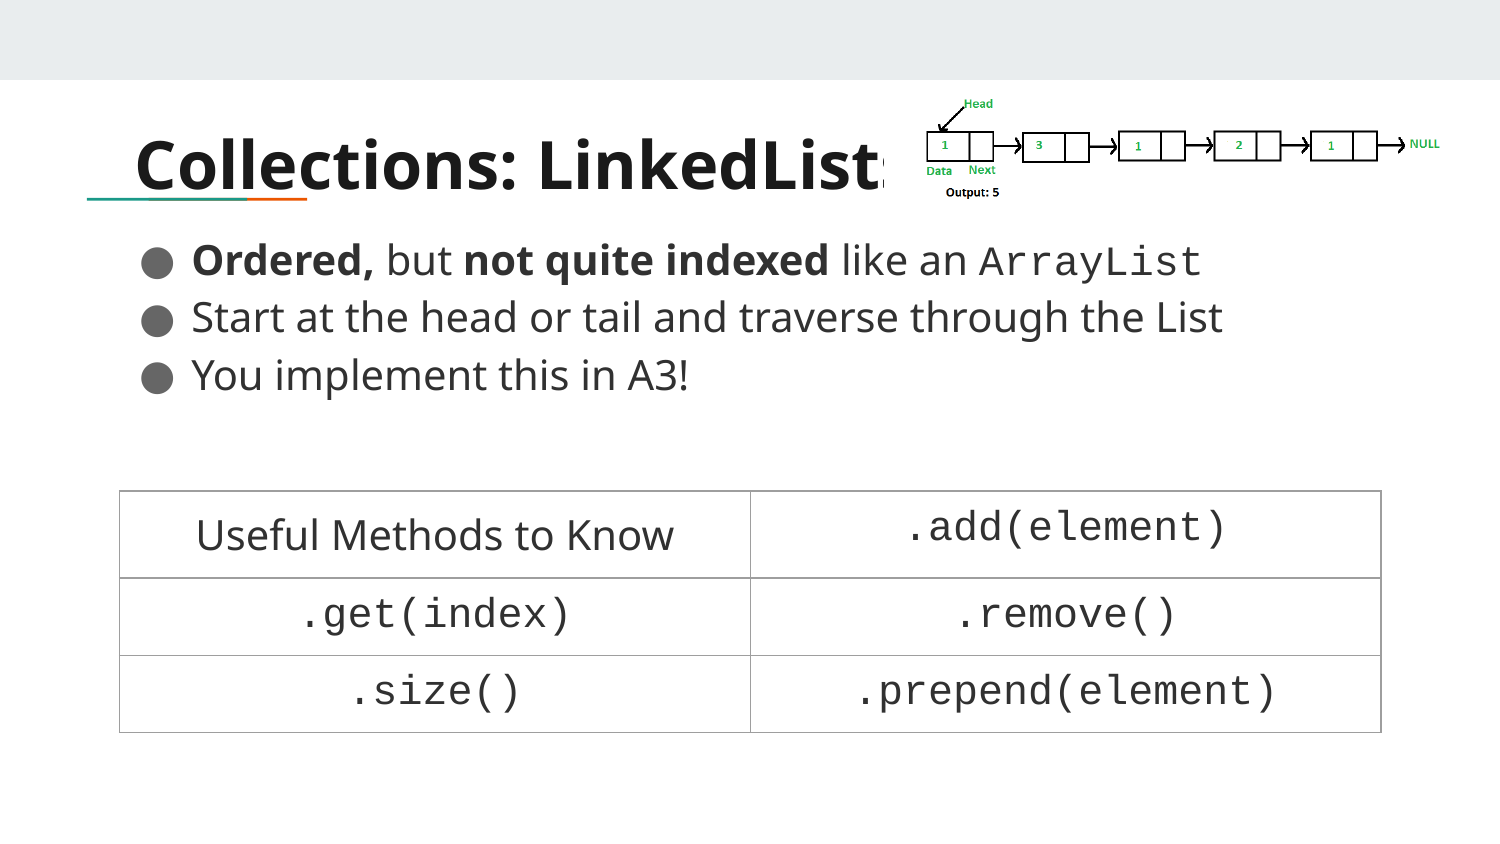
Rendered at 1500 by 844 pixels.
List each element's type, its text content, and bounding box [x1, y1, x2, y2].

table_cell .size() [120, 656, 750, 732]
table_header Useful Methods to Know [120, 492, 750, 577]
table_cell .get(index) [120, 579, 750, 655]
list Ordered, but not quite indexed like an ArrayList Start at the head or tail and traverse through the List You implement this in A3! [101, 211, 1363, 582]
title Collections: LinkedLists [119, 107, 879, 196]
picture [884, 91, 1453, 212]
table_cell .prepend(element) [751, 656, 1380, 732]
table_cell .remove() [751, 579, 1380, 655]
table_header .add(element) [751, 492, 1380, 577]
